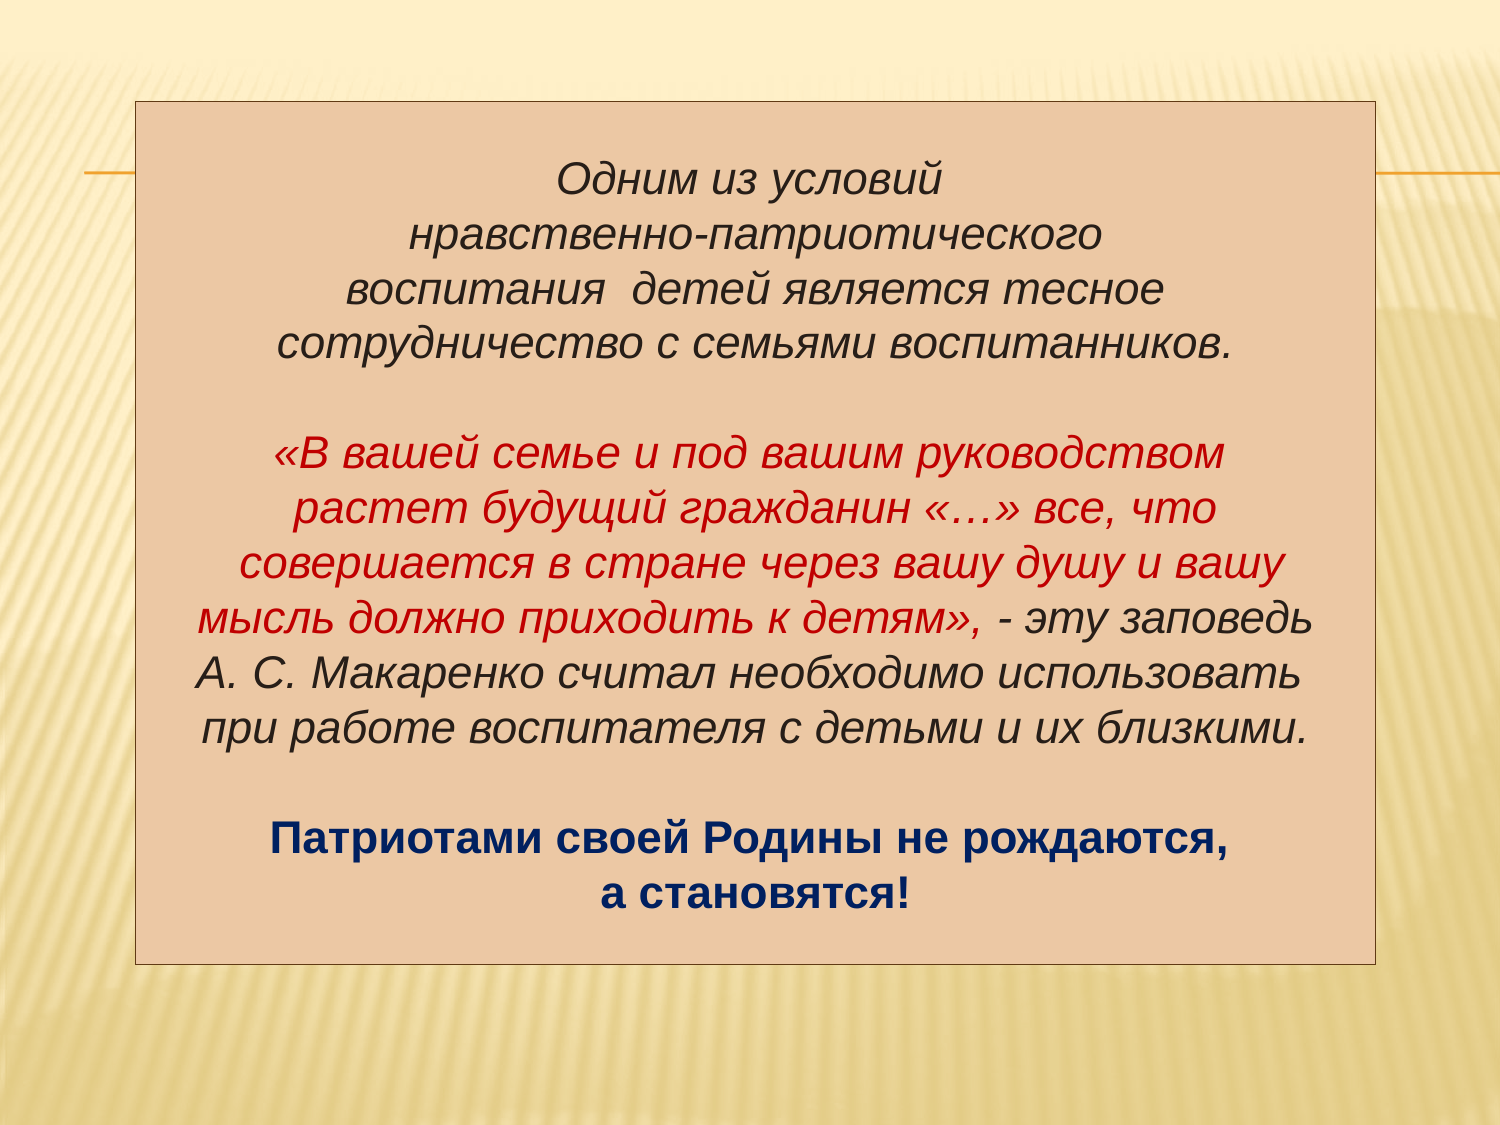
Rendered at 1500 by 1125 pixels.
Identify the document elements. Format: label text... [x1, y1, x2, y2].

title Одним из условий нравственно-патриотического воспитания детей является тесное сотрудничество с семьями воспитанников. «В вашей семье и под вашим руководством растет будущий гражданин «…» все, что совершается в стране через вашу душу и вашу мысль должно приходить к детям», - эту заповедь А. С. Макаренко считал необходимо использовать при работе воспитателя с детьми и их близкими. Патриотами своей Родины не рождаются, а становятся! [135, 101, 1376, 965]
